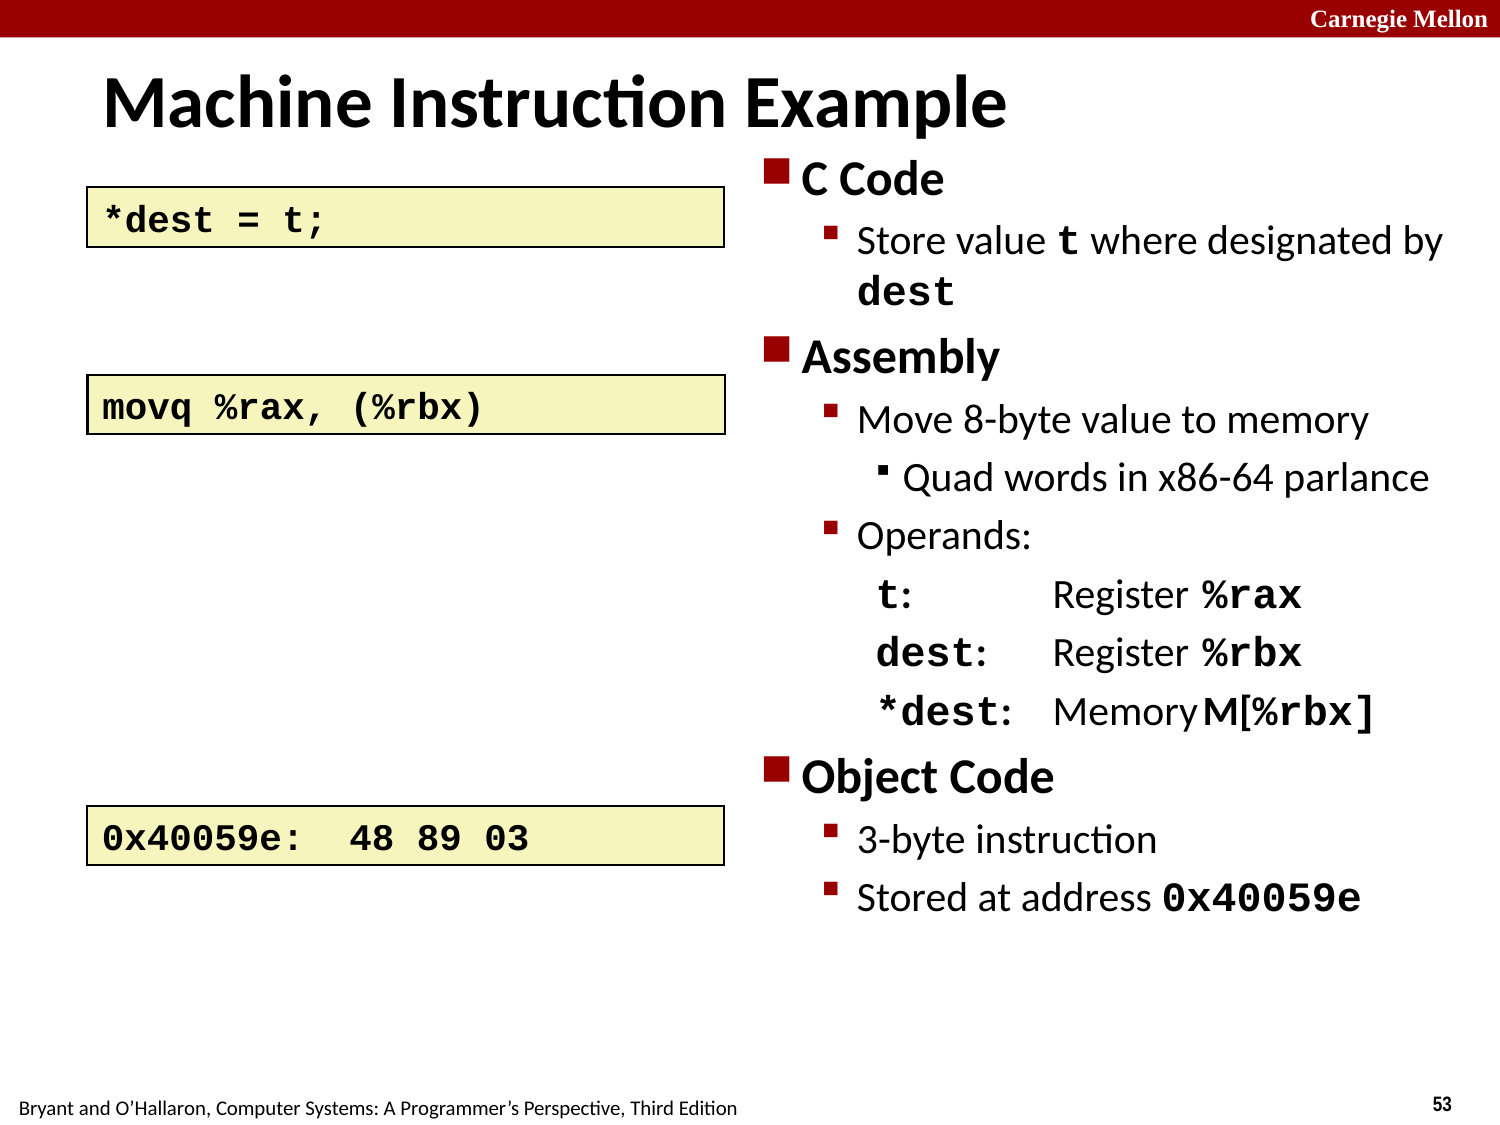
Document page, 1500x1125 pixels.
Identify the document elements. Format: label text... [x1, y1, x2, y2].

text_box *dest = t; [87, 187, 725, 247]
text_box 0x40059e: 48 89 03 [86, 805, 725, 866]
list C Code Store value t where designated by dest Assembly Move 8-byte value to memory Quad words in x86-64 parlance Operands: t: Register %rax dest: Register %rbx *dest: Memory M[%rbx] Object Code 3-byte instruction Stored at address 0x40059e [749, 137, 1500, 1088]
title Machine Instruction Example [87, 49, 1280, 145]
text_box movq %rax, (%rbx) [87, 374, 725, 435]
